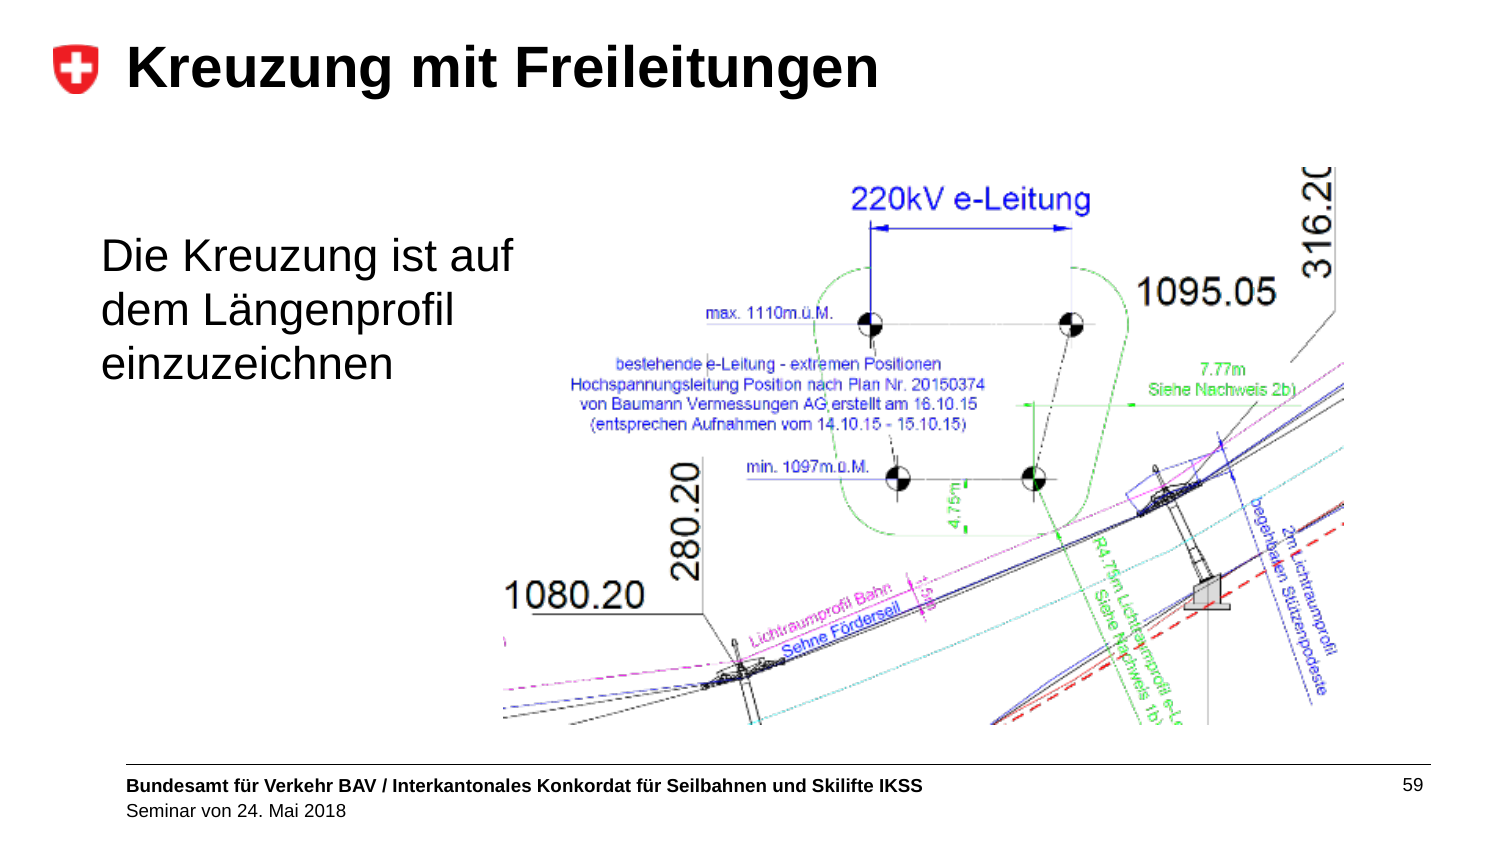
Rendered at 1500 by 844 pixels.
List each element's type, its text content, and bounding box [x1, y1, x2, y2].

list Die Kreuzung ist auf dem Längenprofil einzuzeichnen [85, 218, 498, 585]
picture [503, 166, 1344, 725]
title Kreuzung mit Freileitungen [126, 28, 1431, 182]
